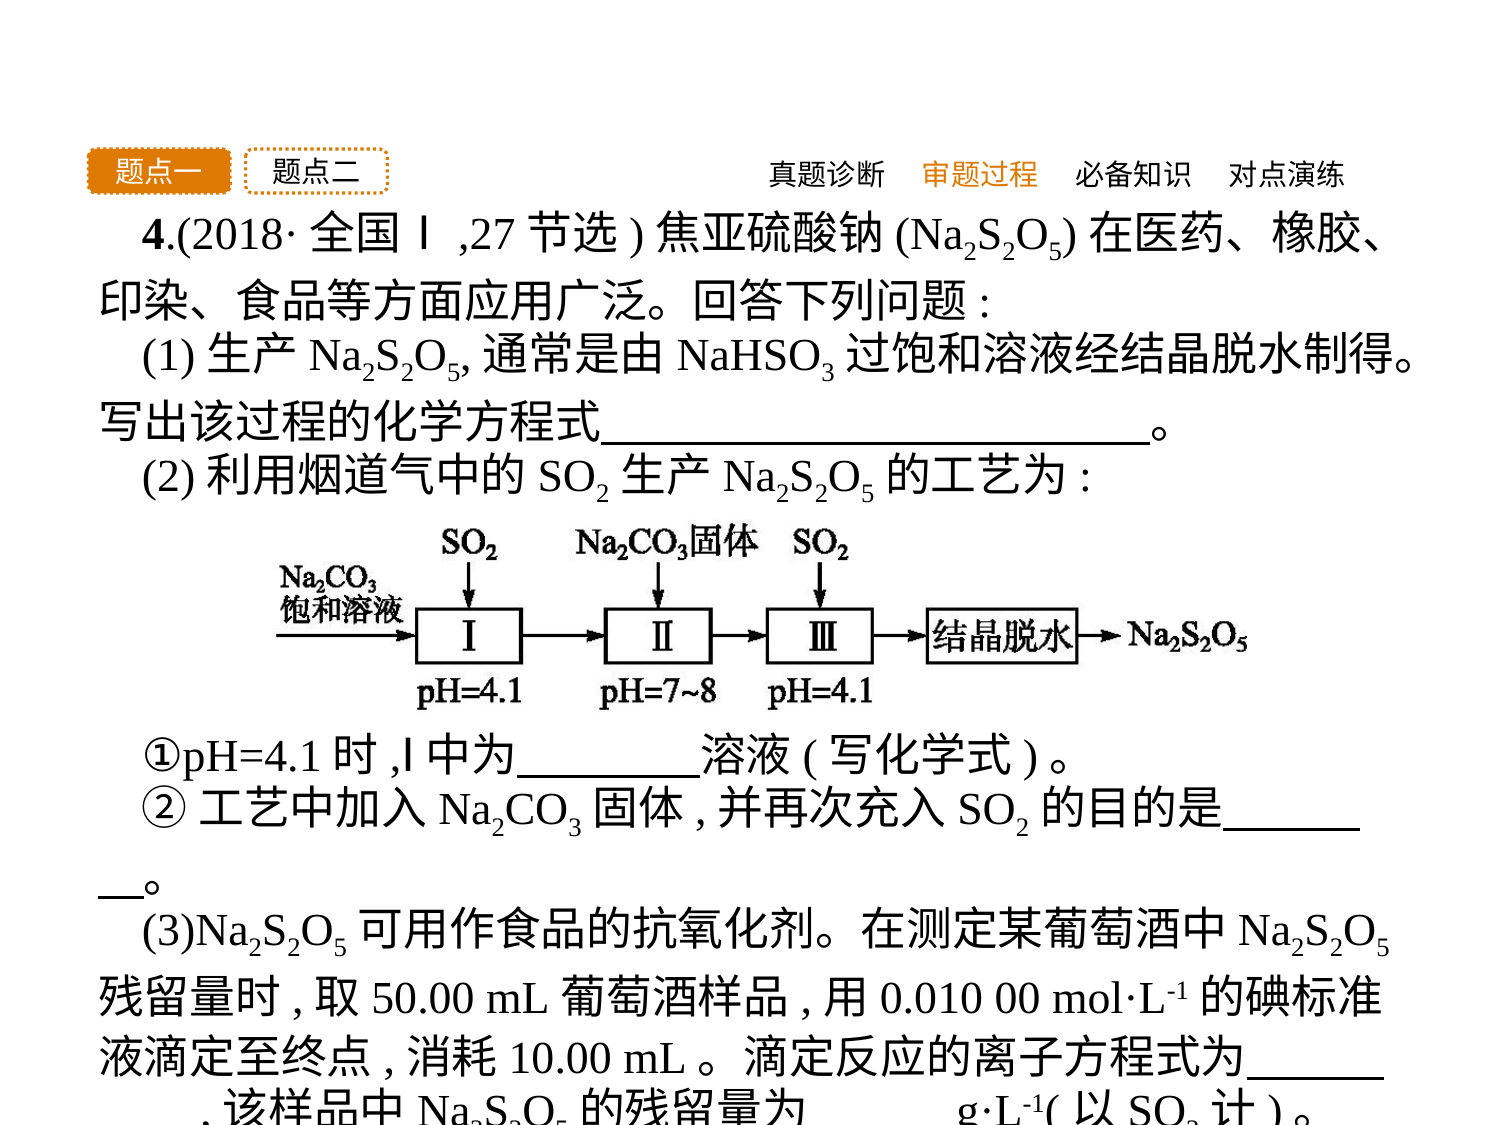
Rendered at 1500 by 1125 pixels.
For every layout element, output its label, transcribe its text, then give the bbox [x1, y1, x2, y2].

text_box 题点二 [243, 146, 390, 196]
text_box 真题诊断 [749, 148, 904, 198]
text_box 对点演练 [1210, 148, 1365, 198]
text_box 必备知识 [1057, 148, 1210, 198]
text_box 4.(2018·全国Ⅰ,27节选)焦亚硫酸钠(Na2S2O5)在医药、橡胶、印染、食品等方面应用广泛。回答下列问题: (1)生产Na2S2O5,通常是由NaHSO3过饱和溶液经结晶脱水制得。写出该过程的化学方程式 。 (2)利用烟道气中的SO2生产Na2S2O5的工艺为: [83, 198, 1417, 516]
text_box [92, 518, 1427, 714]
text_box 题点一 [86, 146, 233, 196]
text_box 审题过程 [904, 148, 1057, 198]
text_box ①pH=4.1时,Ⅰ中为 溶液(写化学式)。 ②工艺中加入Na2CO3固体,并再次充入SO2的目的是 。 (3)Na2S2O5可用作食品的抗氧化剂。在测定某葡萄酒中Na2S2O5残留量时,取50.00 mL葡萄酒样品,用0.010 00 mol·L-1的碘标准液滴定至终点,消耗10.00 mL。滴定反应的离子方程式为 ,该样品中Na2S2O5的残留量为 g·L-1(以SO2计)。 [83, 713, 1417, 1125]
